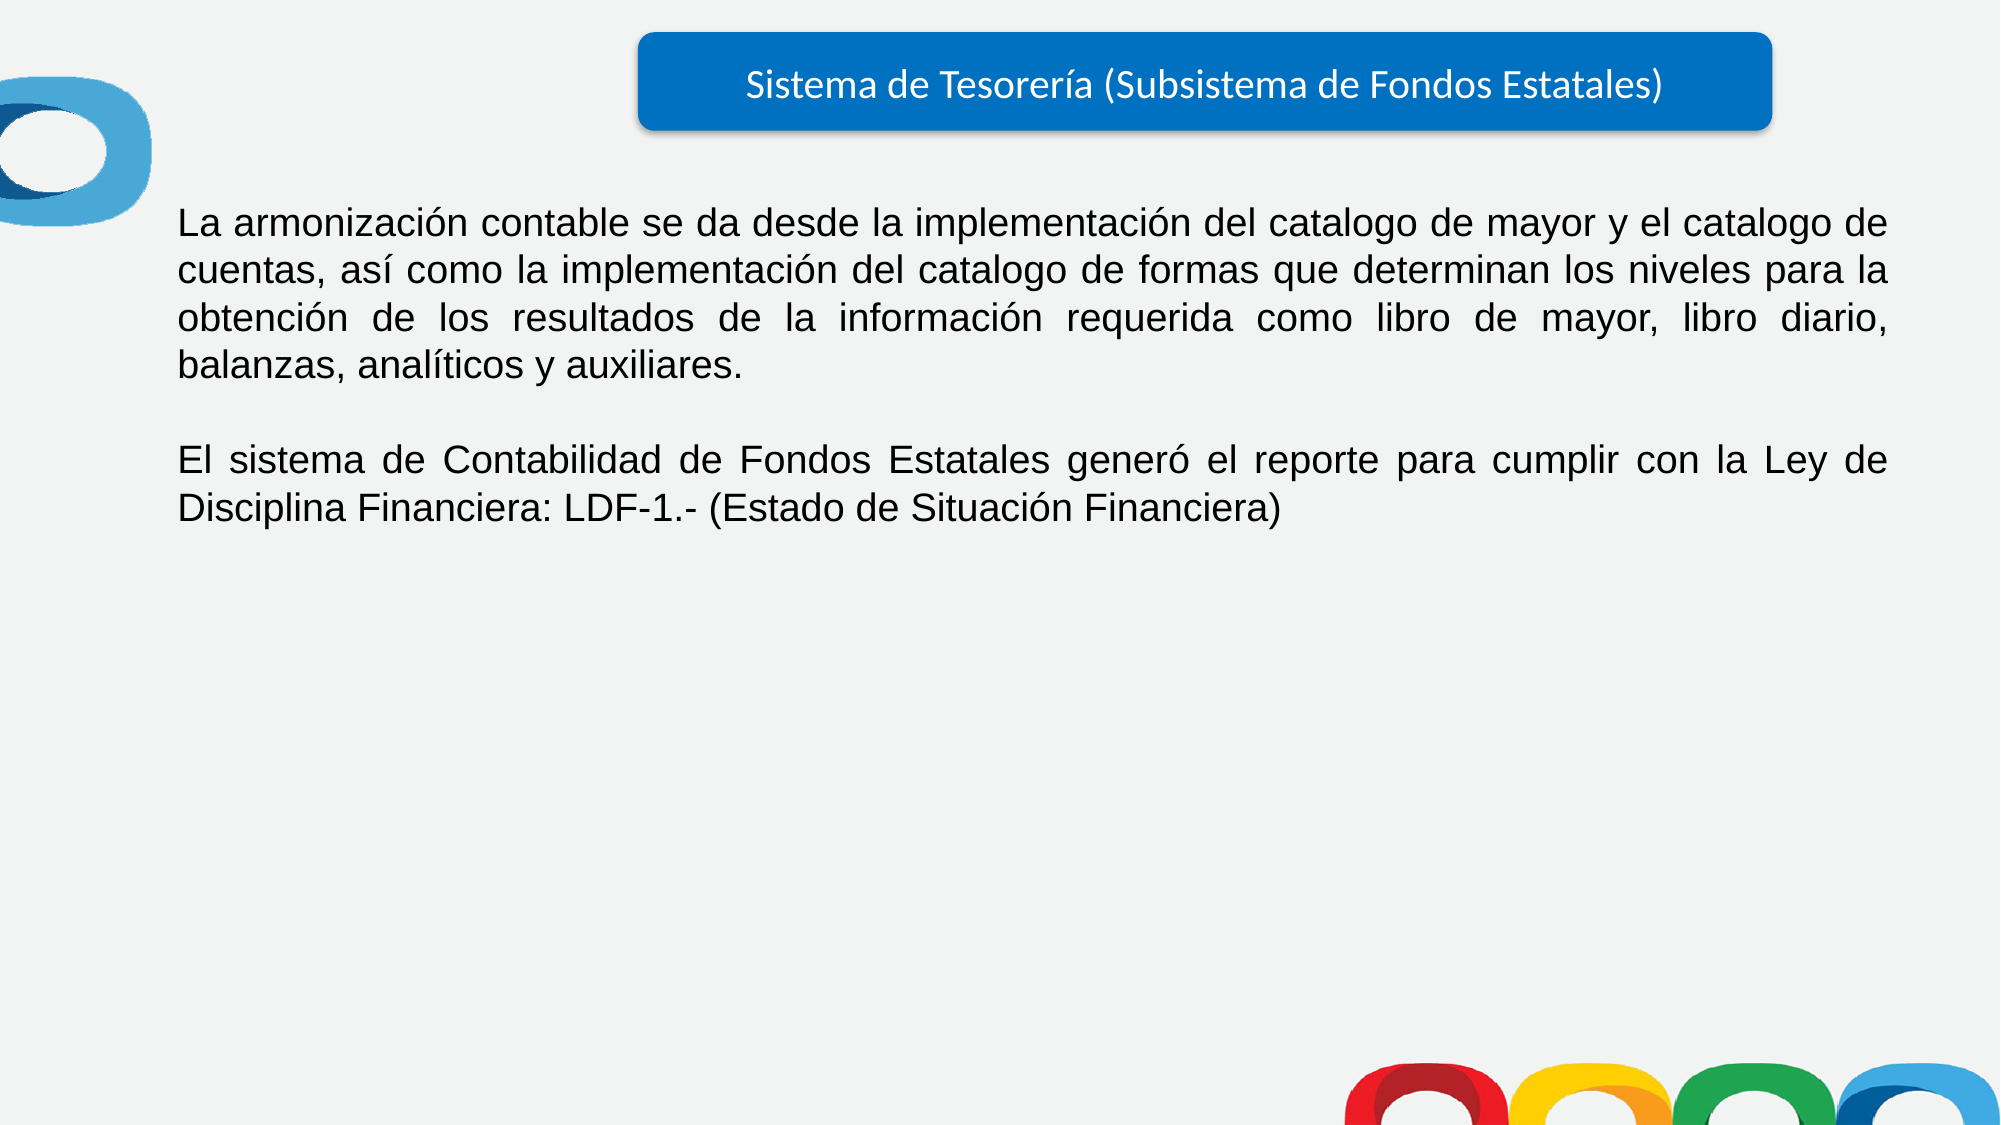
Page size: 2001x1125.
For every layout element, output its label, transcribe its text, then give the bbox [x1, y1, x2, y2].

text_box Sistema de Tesorería (Subsistema de Fondos Estatales) [637, 32, 1773, 131]
text_box La armonización contable se da desde la implementación del catalogo de mayor y el catalogo de cuentas, así como la implementación del catalogo de formas que determinan los niveles para la obtención de los resultados de la información requerida como libro de mayor, libro diario, balanzas, analíticos y auxiliares. El sistema de Contabilidad de Fondos Estatales generó el reporte para cumplir con la Ley de Disciplina Financiera: LDF-1.- (Estado de Situación Financiera) [162, 189, 1906, 537]
picture [0, 0, 2001, 1125]
